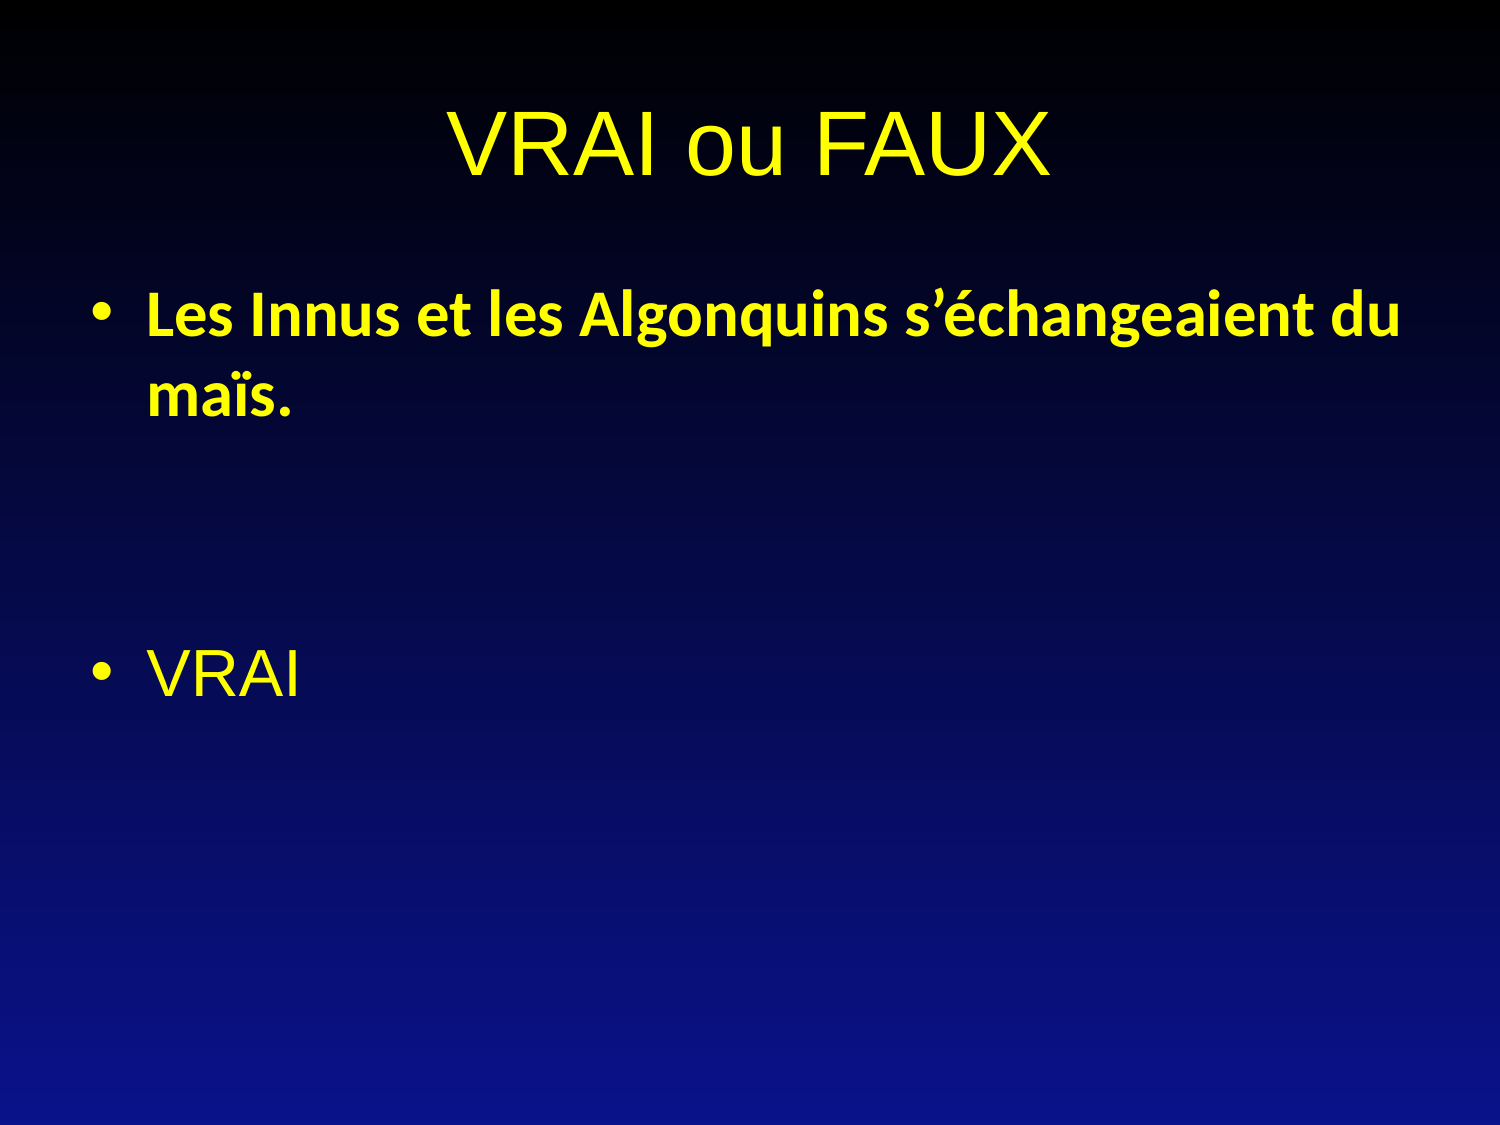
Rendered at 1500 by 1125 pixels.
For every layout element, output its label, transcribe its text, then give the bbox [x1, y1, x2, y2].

list Les Innus et les Algonquins s’échangeaient du maïs. VRAI [75, 262, 1425, 1005]
title VRAI ou FAUX [75, 45, 1425, 233]
